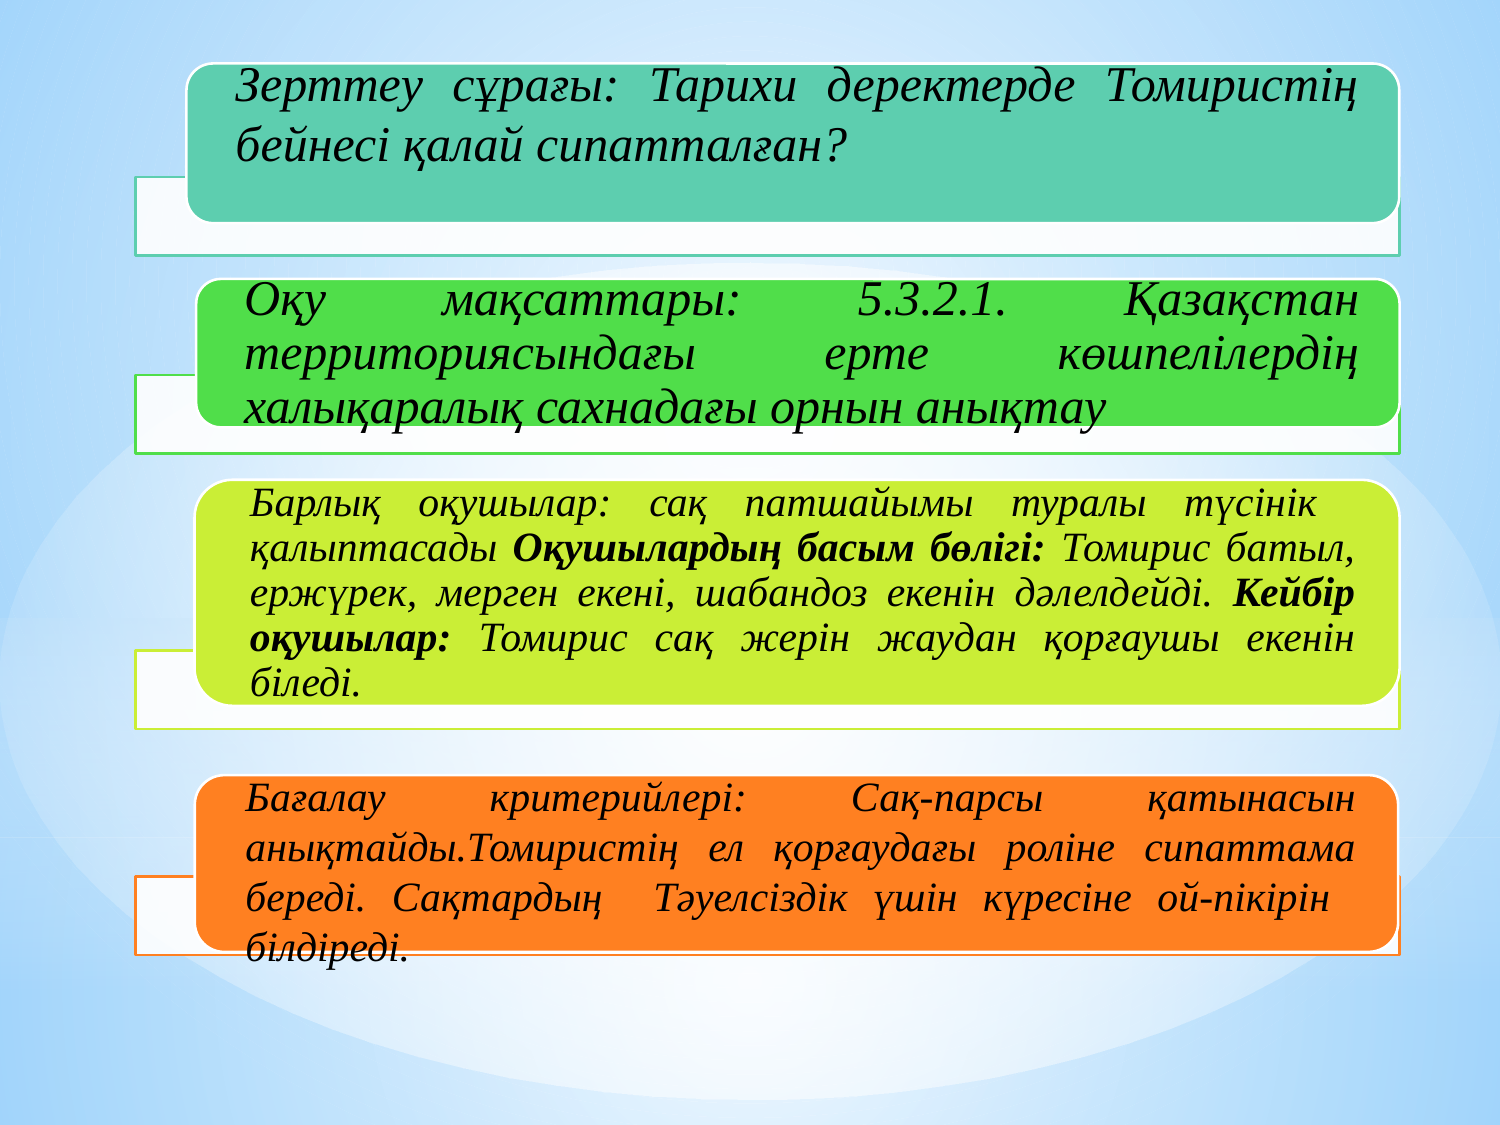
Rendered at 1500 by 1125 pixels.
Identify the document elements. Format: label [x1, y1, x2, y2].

text_box [135, 54, 1400, 965]
